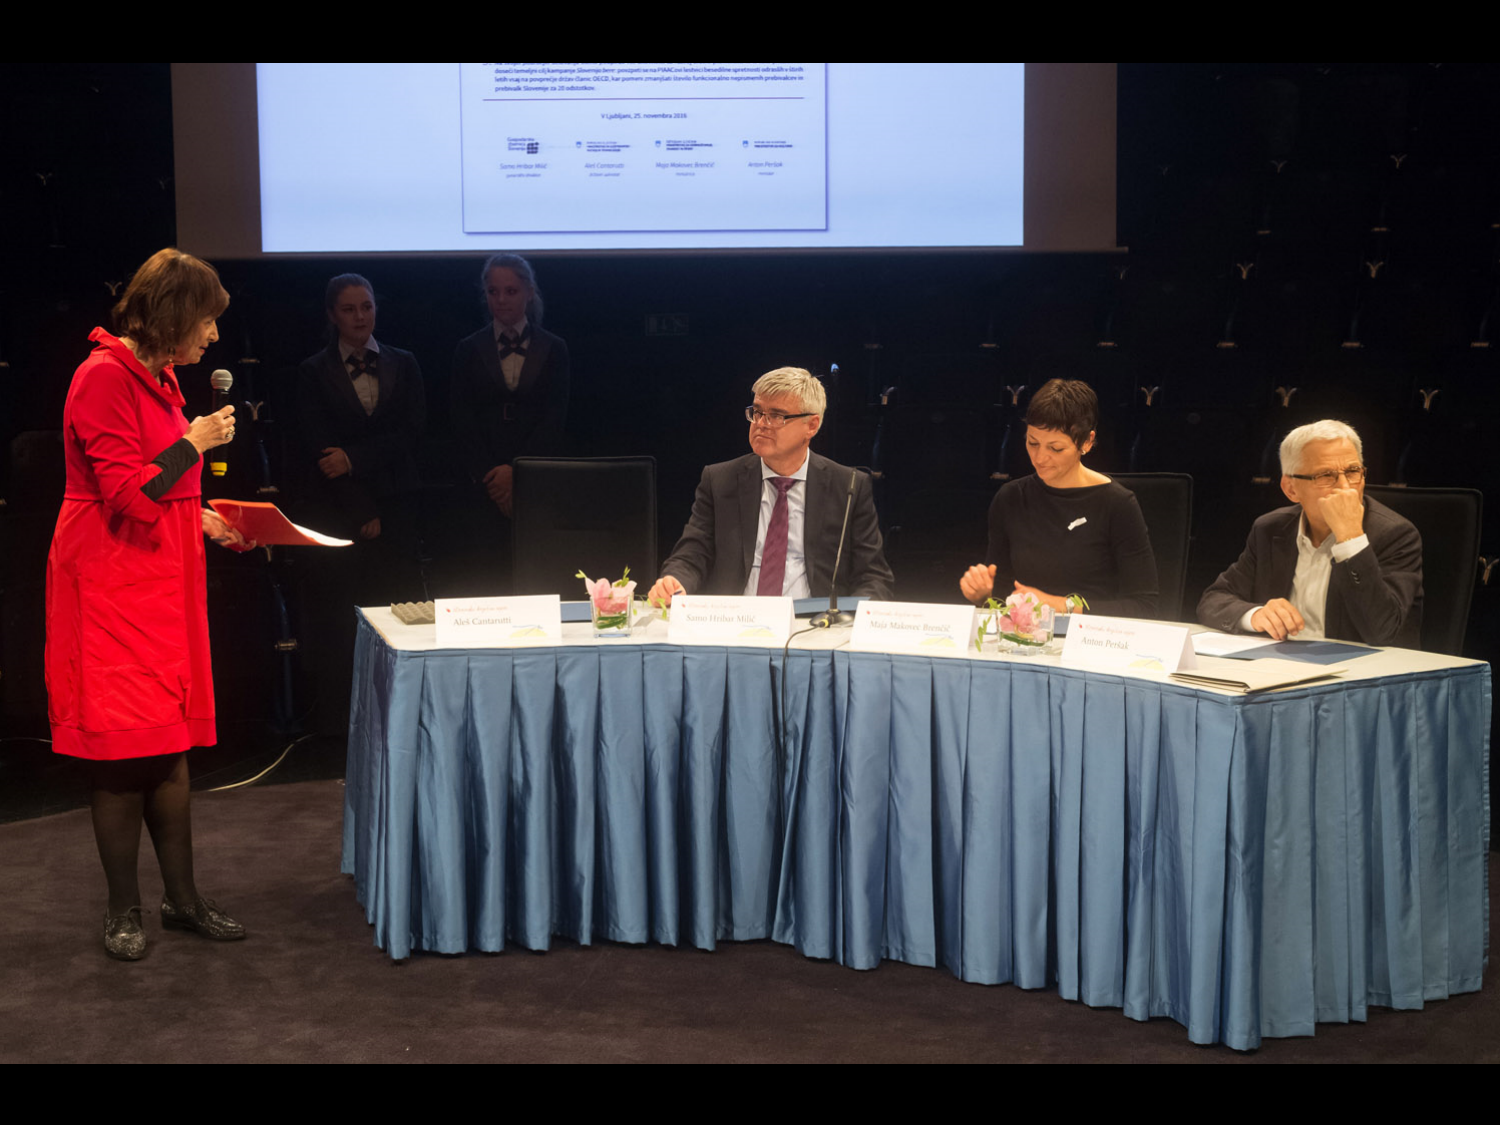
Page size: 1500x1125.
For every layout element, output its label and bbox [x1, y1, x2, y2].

picture [0, 63, 1500, 1064]
